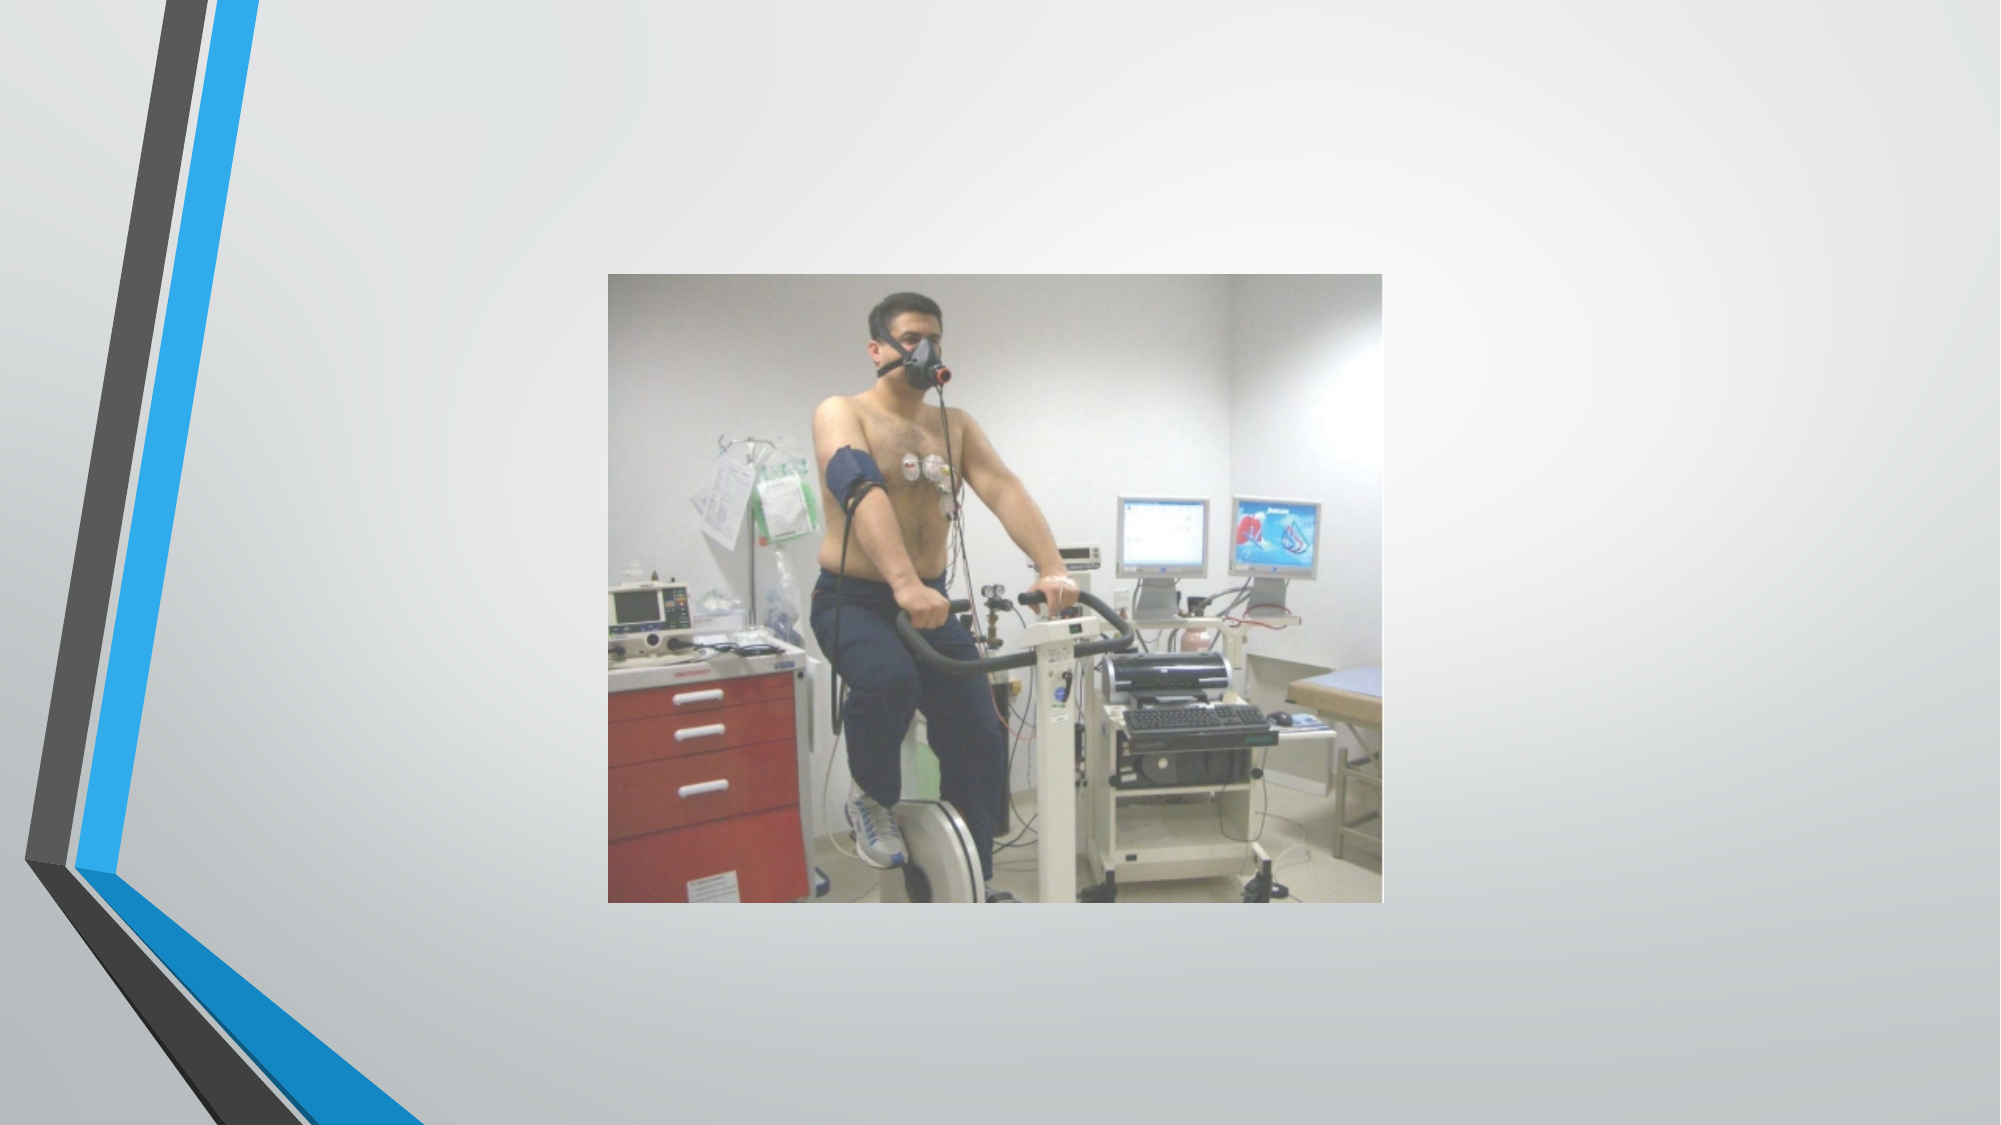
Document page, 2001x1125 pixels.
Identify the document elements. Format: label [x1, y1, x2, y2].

picture [608, 274, 1385, 904]
